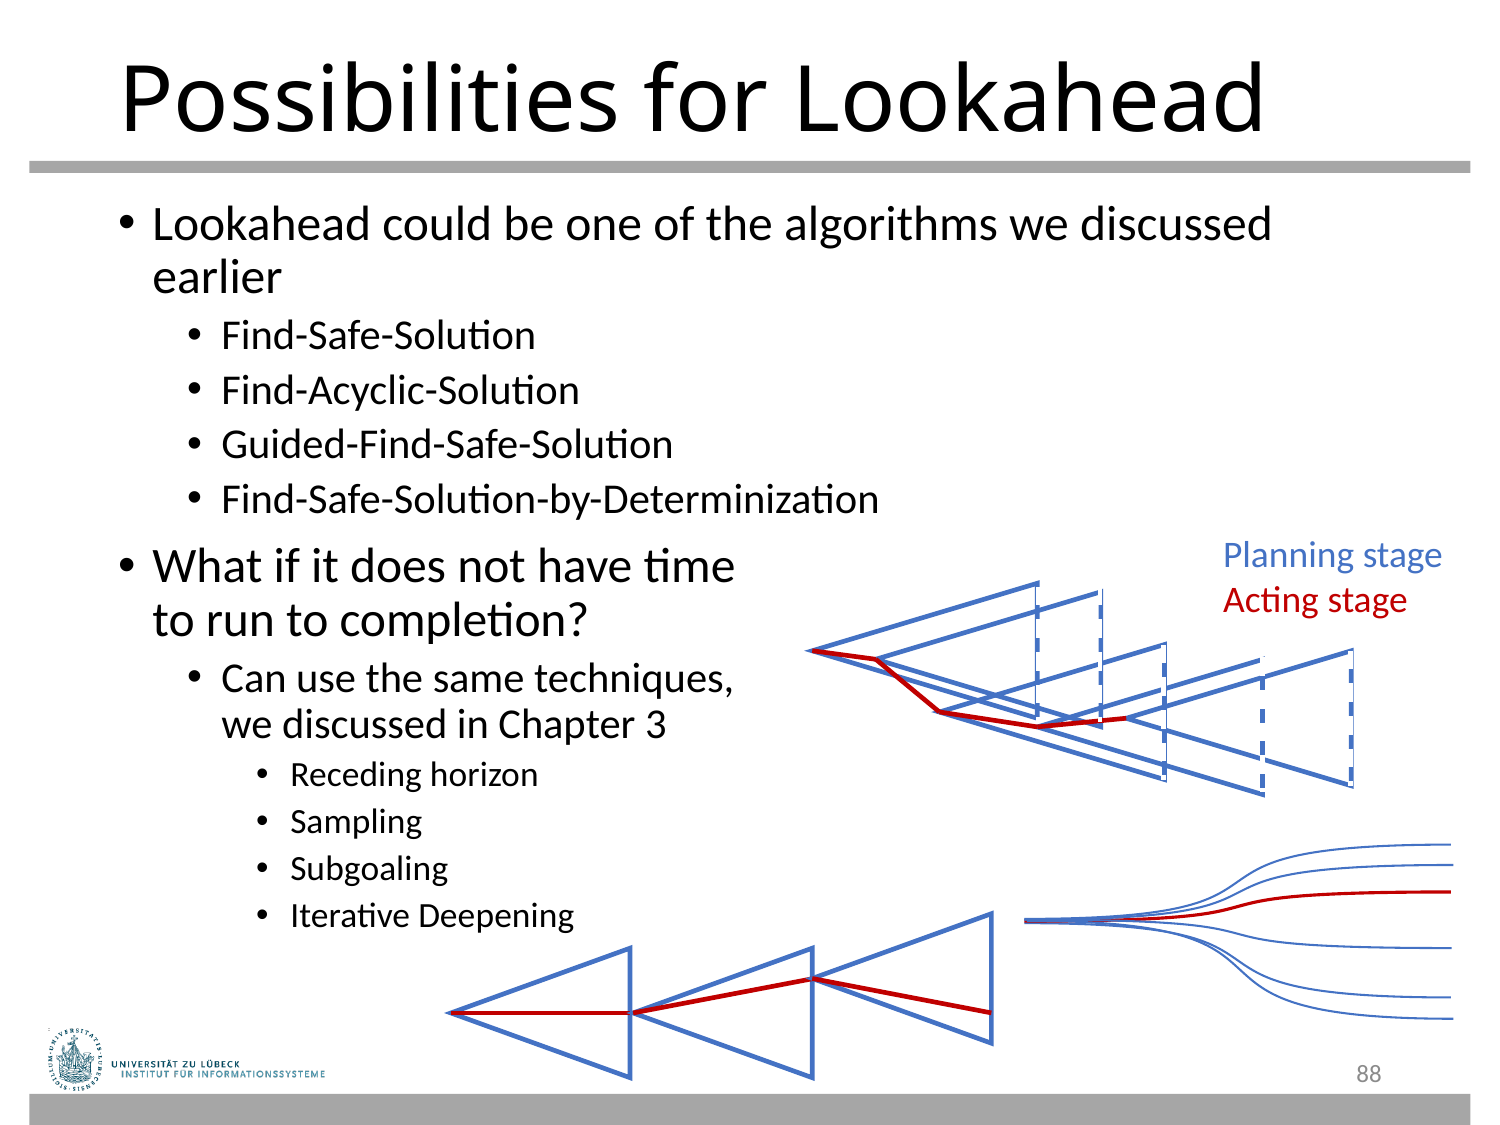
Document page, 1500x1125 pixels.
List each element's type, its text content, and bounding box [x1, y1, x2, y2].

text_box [1024, 844, 1454, 1019]
slide_number 88 [1059, 1042, 1397, 1103]
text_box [450, 913, 992, 1078]
title Possibilities for Lookahead [103, 42, 1397, 161]
list Lookahead could be one of the algorithms we discussed earlier Find-Safe-Solution Find-Acyclic-Solution Guided-Find-Safe-Solution Find-Safe-Solution-by-Determinization What if it does not have time to run to completion? Can use the same techniques, we discussed in Chapter 3 Receding horizon Sampling Subgoaling Iterative Deepening [103, 189, 1397, 953]
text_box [812, 522, 1460, 795]
